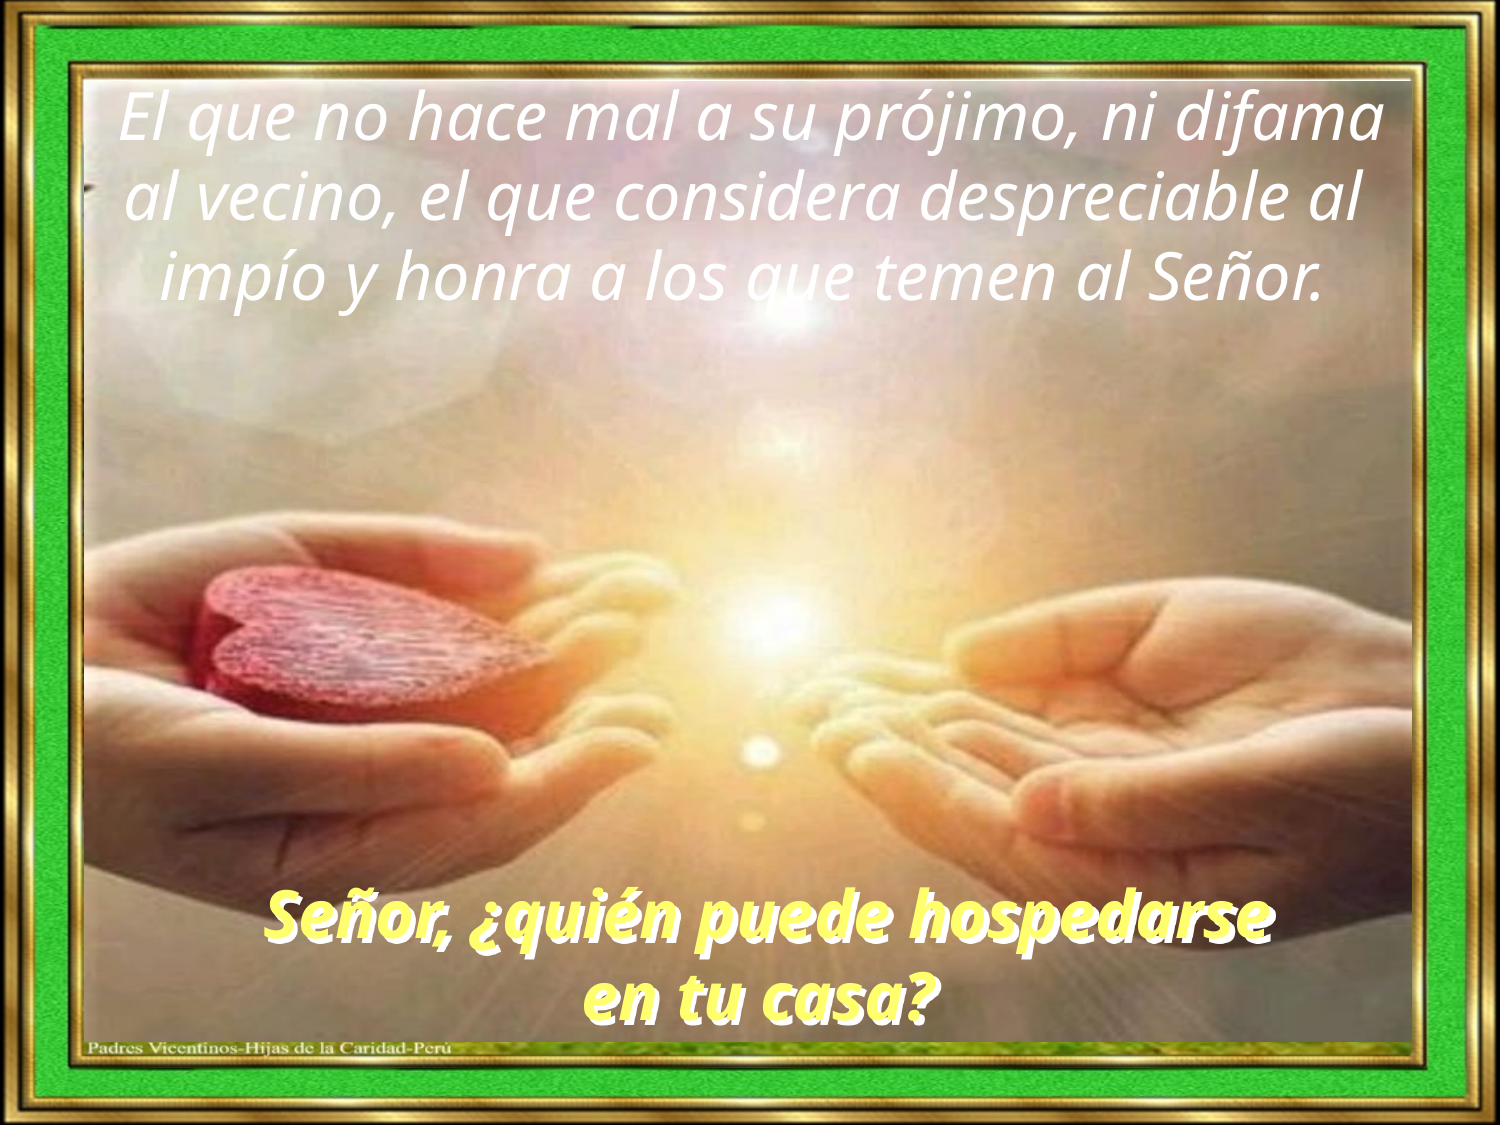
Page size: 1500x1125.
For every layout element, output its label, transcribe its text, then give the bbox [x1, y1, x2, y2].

picture [0, 0, 1500, 1125]
text_box El que no hace mal a su prójimo, ni difama al vecino, el que considera despreciable al impío y honra a los que temen al Señor. [76, 66, 1412, 321]
